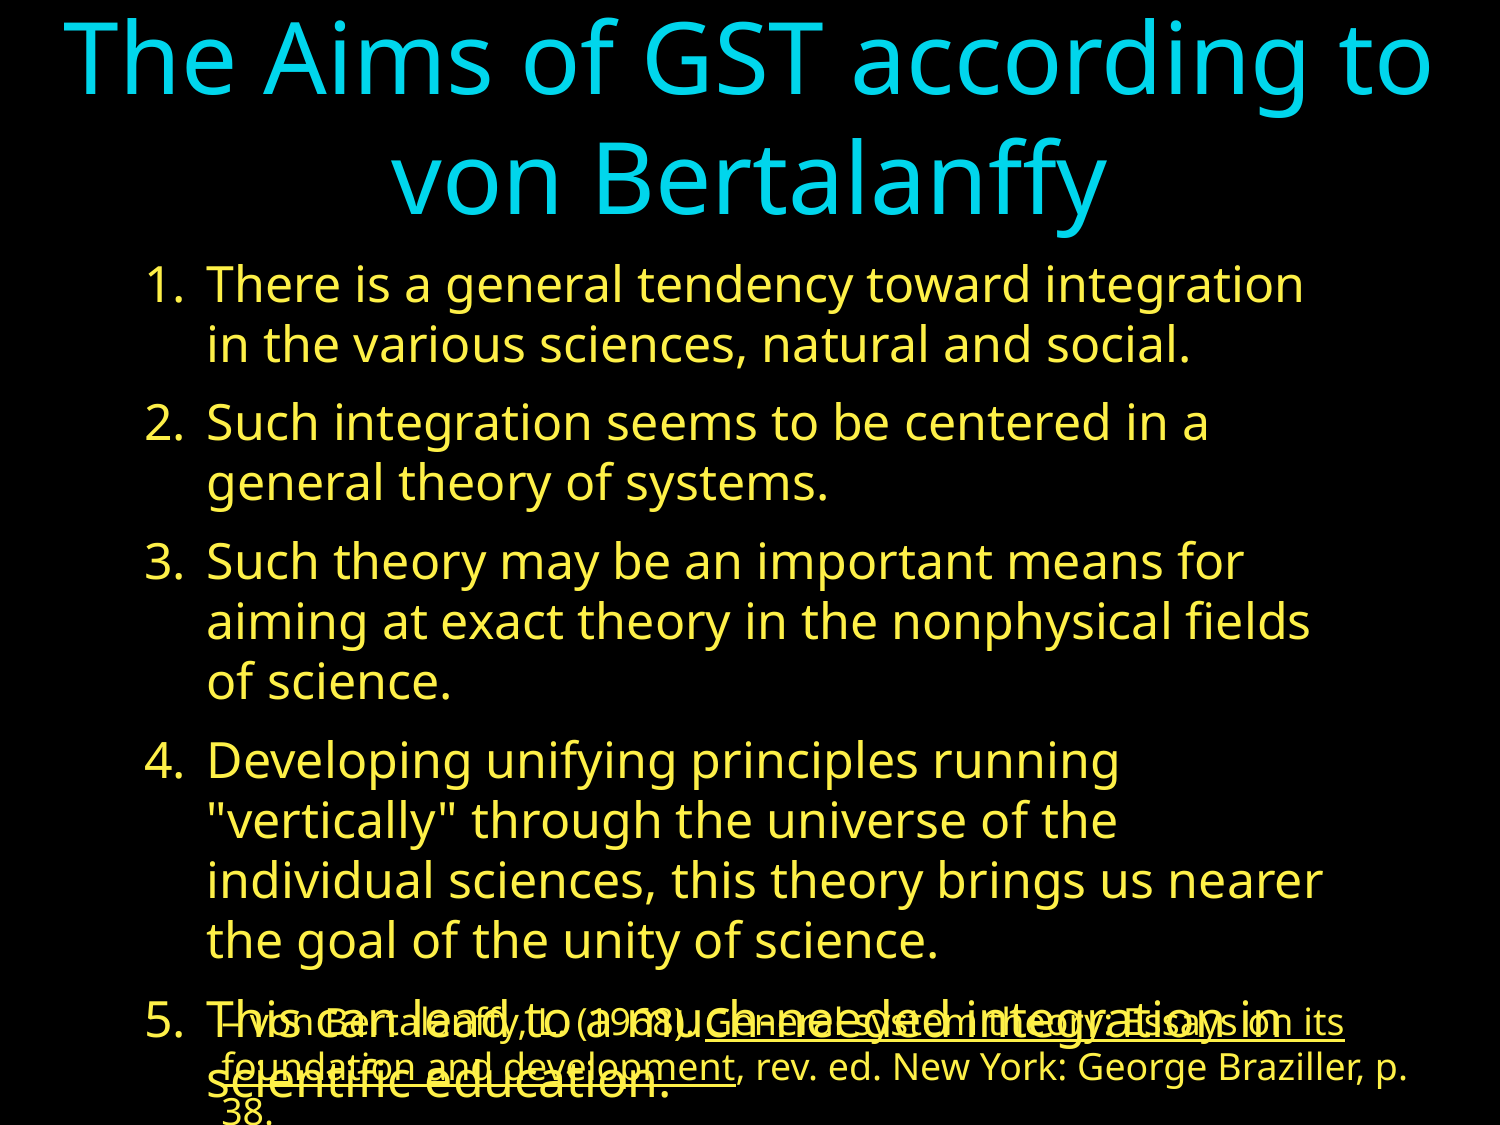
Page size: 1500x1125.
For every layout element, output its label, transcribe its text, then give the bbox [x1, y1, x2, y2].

text_box – von Bertalanffy, L. (1968). General system theory: Essays on its foundation and development, rev. ed. New York: George Braziller, p. 38. [206, 989, 1452, 1125]
title The Aims of GST according to von Bertalanffy [0, 16, 1500, 212]
text_box There is a general tendency toward integration in the various sciences, natural and social. Such integration seems to be centered in a general theory of systems. Such theory may be an important means for aiming at exact theory in the nonphysical fields of science. Developing unifying principles running "vertically" through the universe of the individual sciences, this theory brings us nearer the goal of the unity of science. This can lead to a much-needed integration in scientific education. [129, 243, 1375, 1116]
